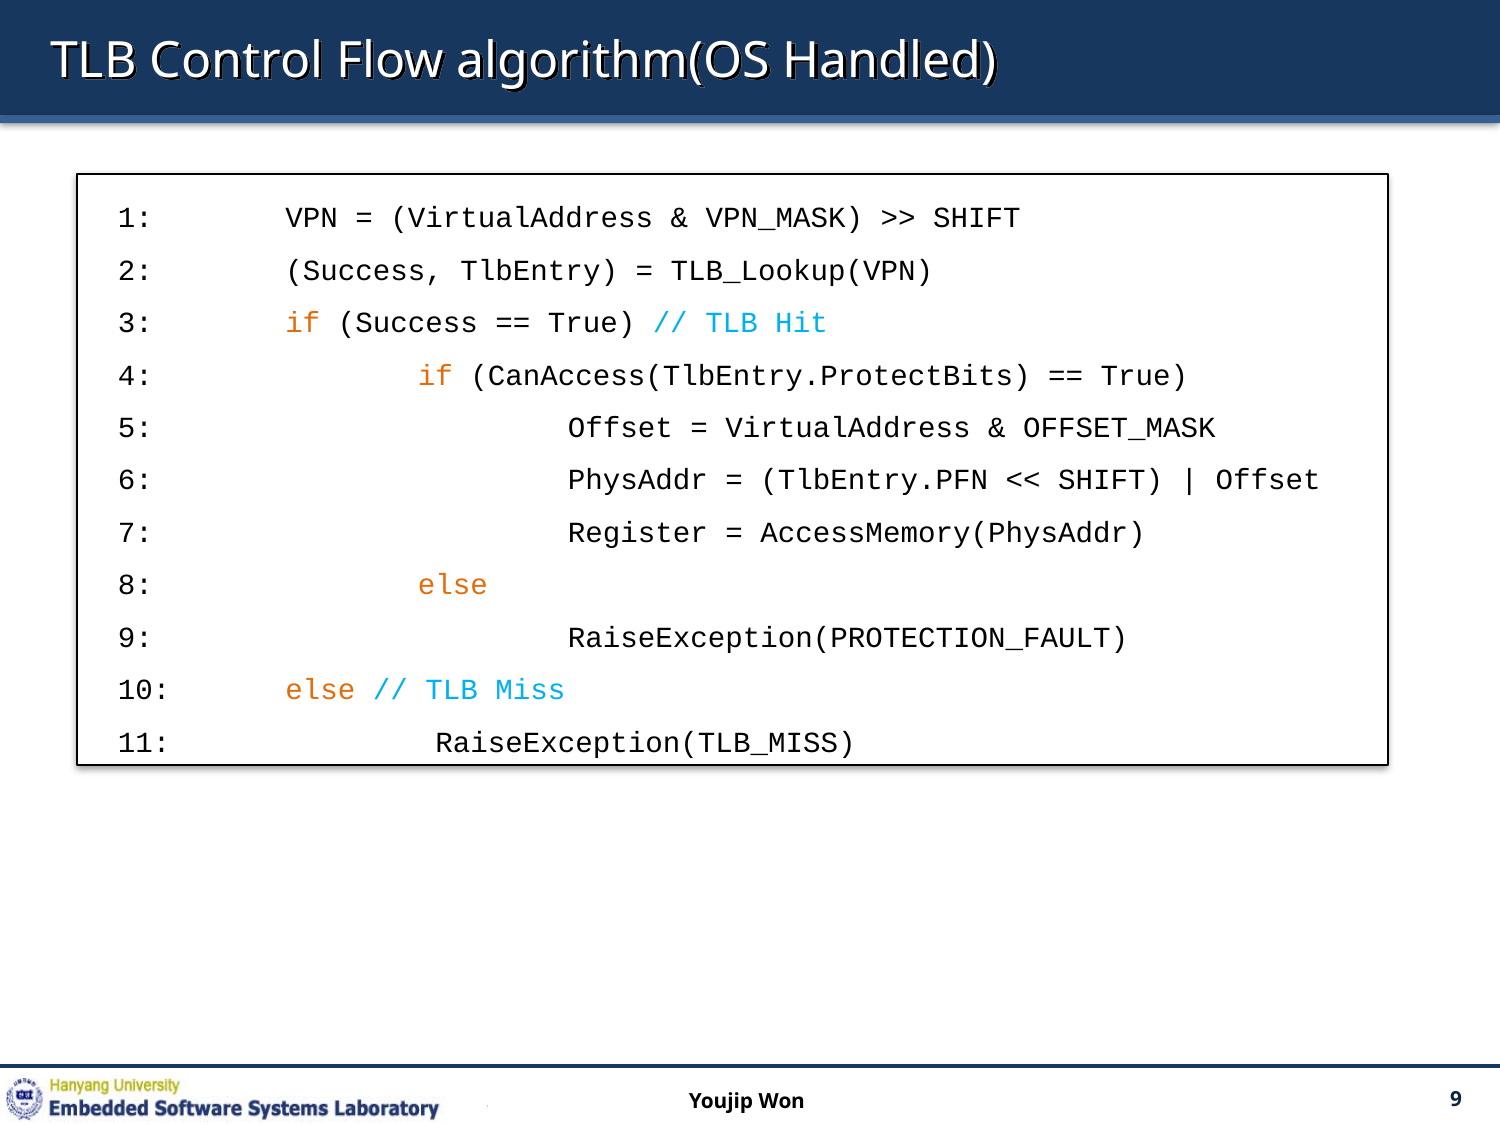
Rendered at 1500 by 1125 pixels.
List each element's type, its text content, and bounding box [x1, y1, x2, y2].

slide_number 9 [1306, 1081, 1483, 1118]
title TLB Control Flow algorithm(OS Handled) [34, 8, 1477, 106]
text_box 1: VPN = (VirtualAddress & VPN_MASK) >> SHIFT 2: (Success, TlbEntry) = TLB_Lookup(VPN) 3: if (Success == True) // TLB Hit 4: if (CanAccess(TlbEntry.ProtectBits) == True) 5: Offset = VirtualAddress & OFFSET_MASK 6: PhysAddr = (TlbEntry.PFN << SHIFT) | Offset 7: Register = AccessMemory(PhysAddr) 8: else 9: RaiseException(PROTECTION_FAULT) 10: else // TLB Miss 11: RaiseException(TLB_MISS) [74, 171, 1391, 768]
footer Youjip Won [497, 1079, 997, 1117]
picture [6, 1078, 488, 1122]
